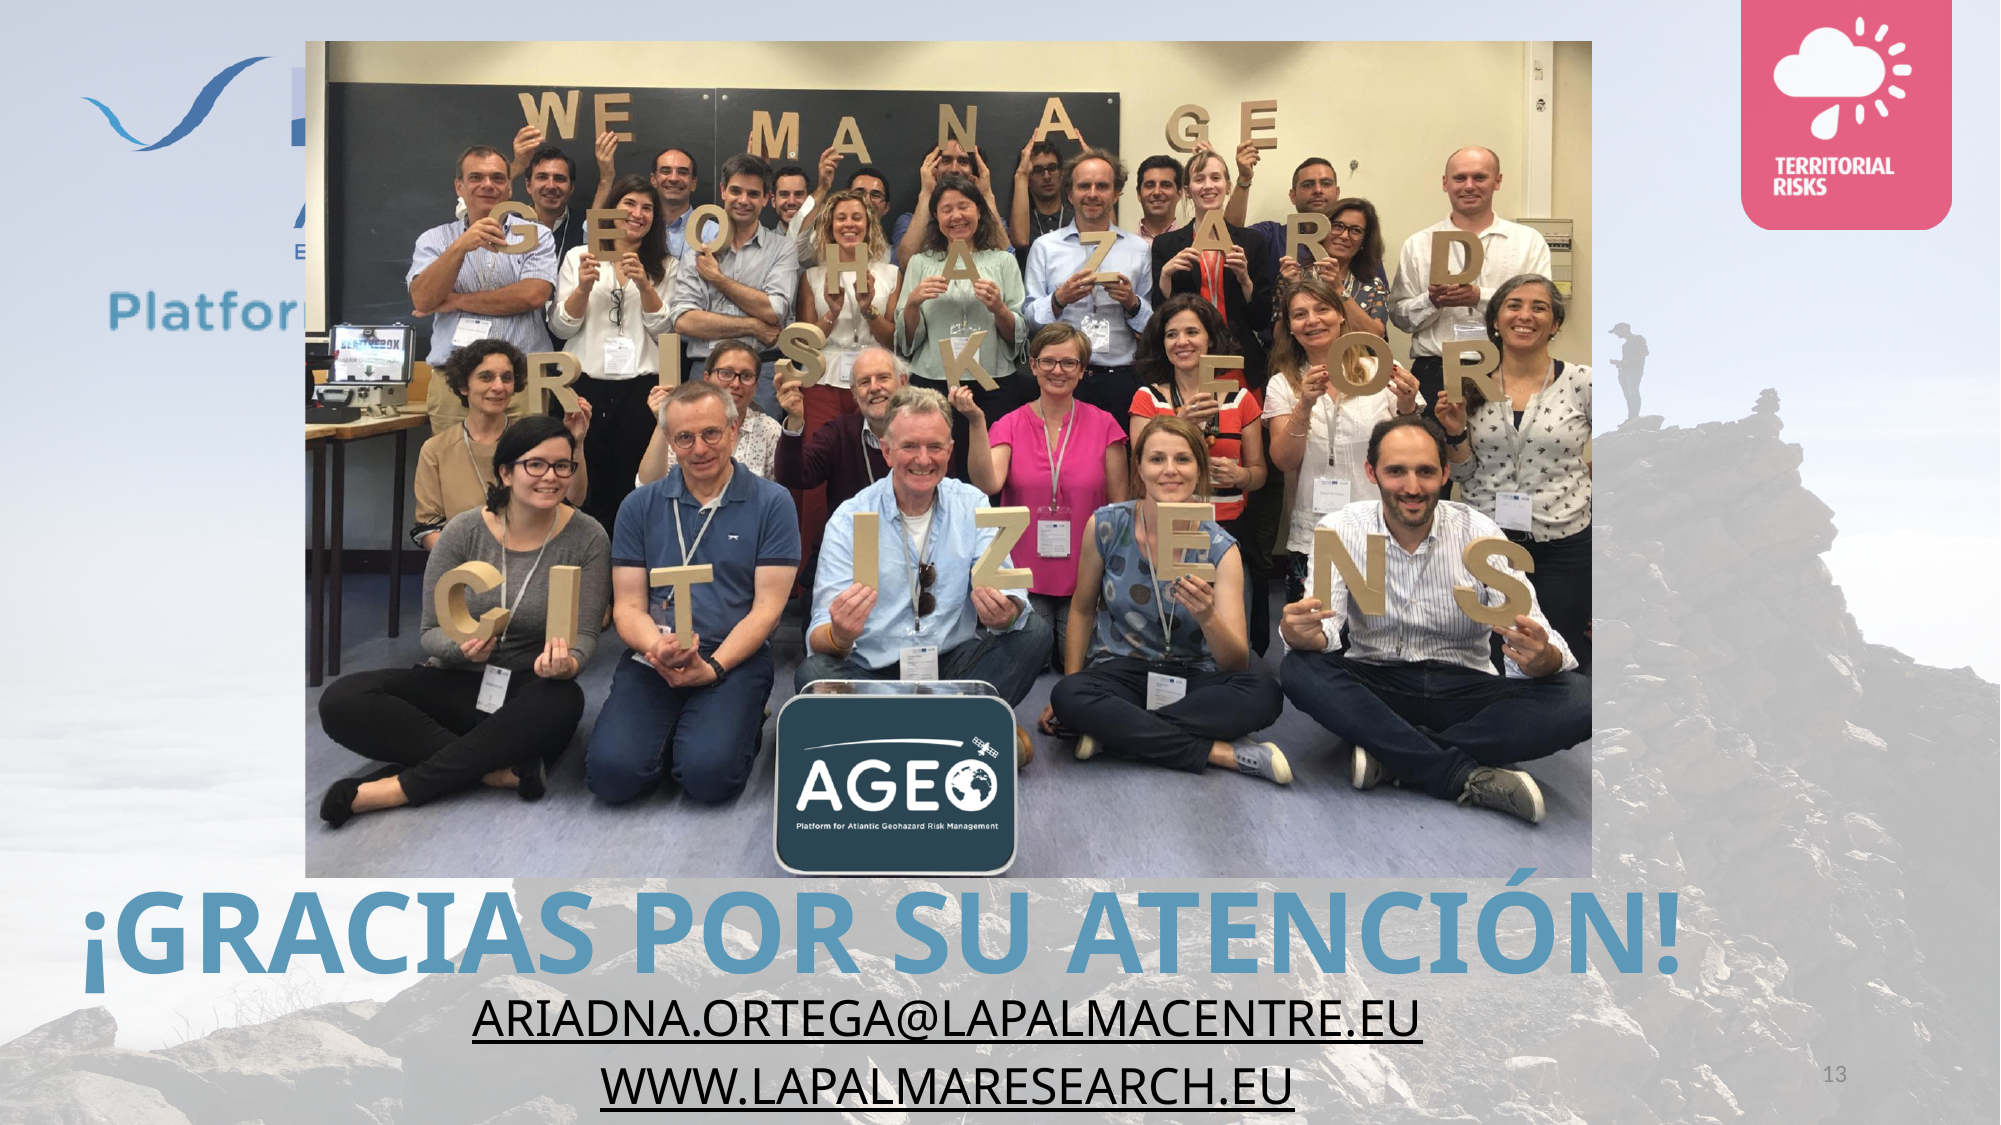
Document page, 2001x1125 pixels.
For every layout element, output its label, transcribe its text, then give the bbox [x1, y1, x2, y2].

text_box [1741, 0, 1952, 230]
slide_number 13 [1555, 1042, 1863, 1103]
text_box ¡GRACIAS POR SU ATENCIÓN! [64, 853, 2000, 1004]
picture [303, 41, 1592, 878]
text_box ARIADNA.ORTEGA@LAPALMACENTRE.EU WWW.LAPALMARESEARCH.EU [340, 978, 1555, 1125]
